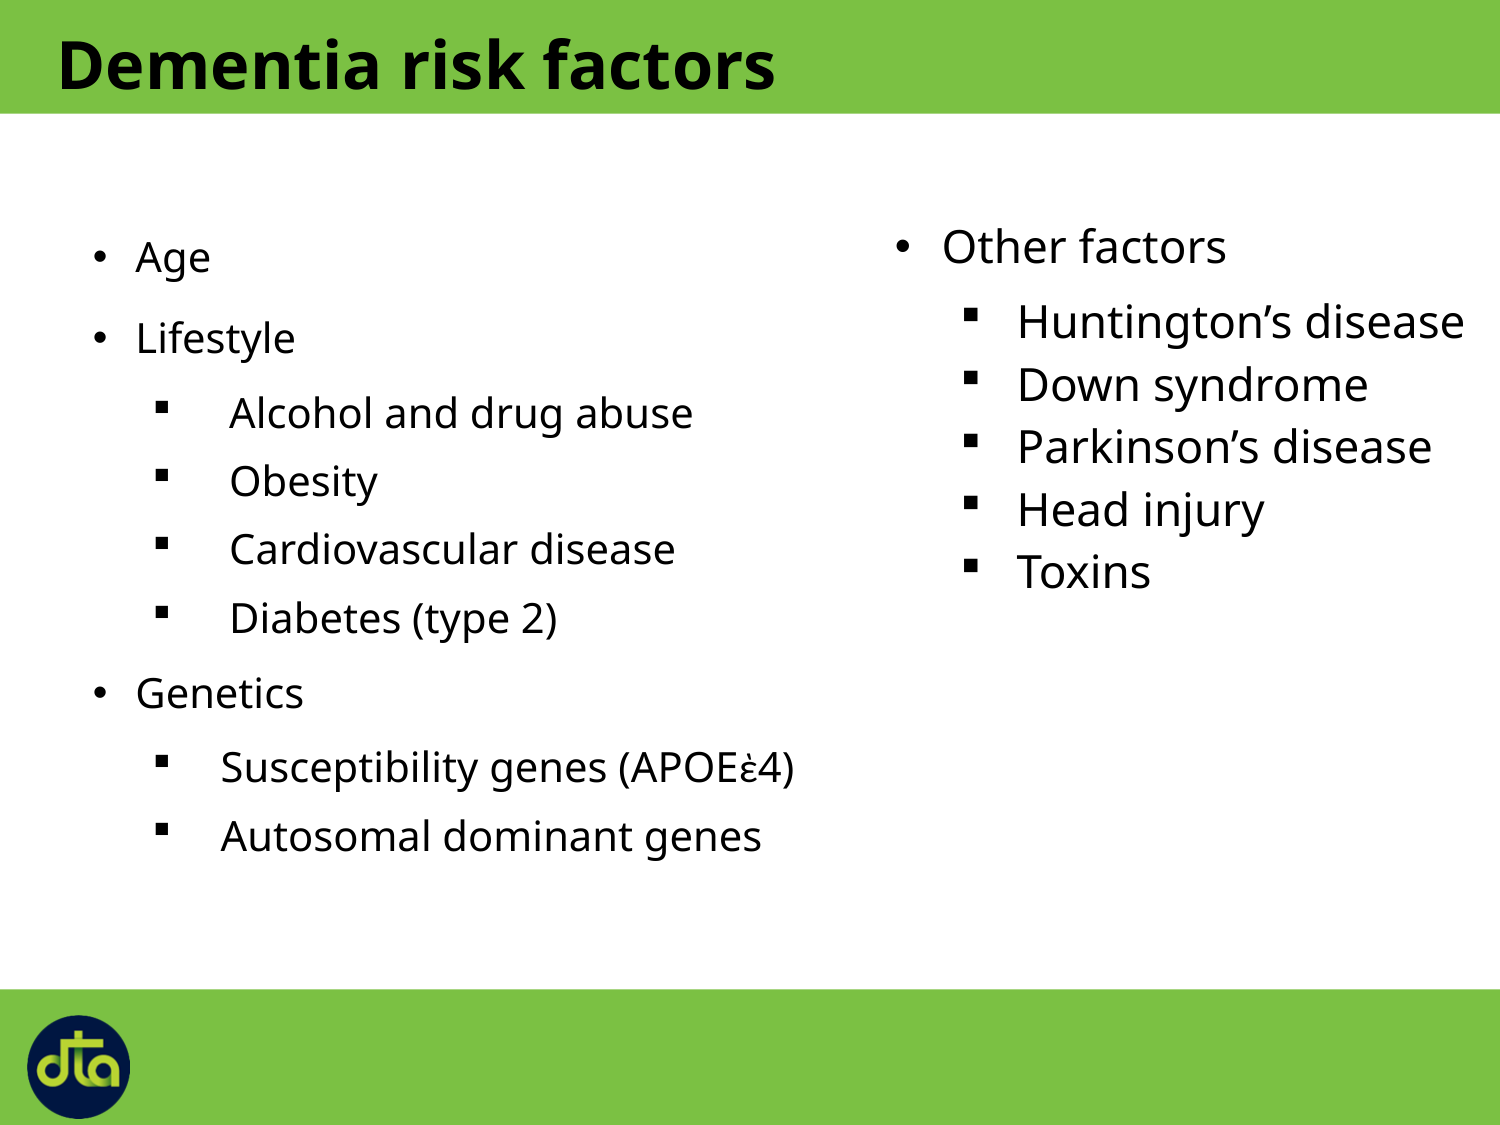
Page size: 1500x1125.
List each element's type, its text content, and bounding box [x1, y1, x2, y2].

text_box Age Lifestyle Alcohol and drug abuse Obesity Cardiovascular disease Diabetes (type 2) Genetics Susceptibility genes (APOEὲ4) Autosomal dominant genes [77, 209, 845, 894]
text_box Other factors Huntington’s disease Down syndrome Parkinson’s disease Head injury Toxins [879, 207, 1483, 637]
text_box Dementia risk factors [41, 0, 1392, 124]
picture [27, 1015, 131, 1120]
